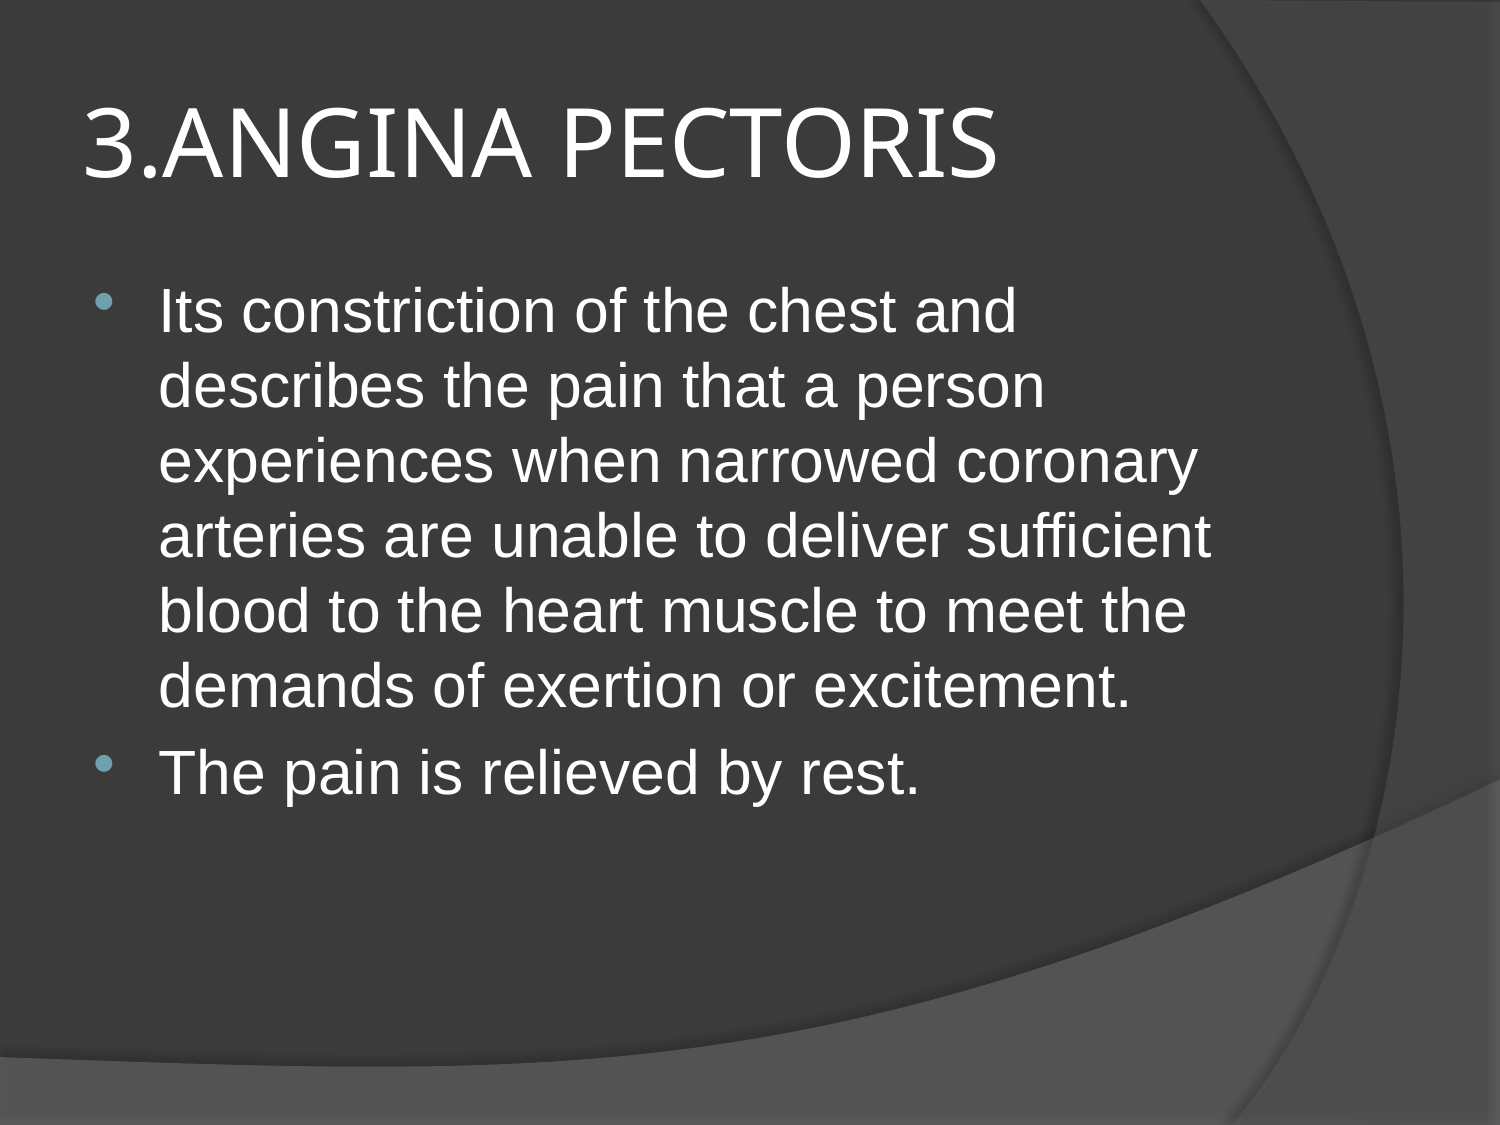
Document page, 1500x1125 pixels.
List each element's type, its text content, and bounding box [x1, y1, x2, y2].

title 3.ANGINA PECTORIS [75, 45, 1300, 233]
list Its constriction of the chest and describes the pain that a person experiences when narrowed coronary arteries are unable to deliver sufficient blood to the heart muscle to meet the demands of exertion or excitement. The pain is relieved by rest. [75, 262, 1300, 1005]
